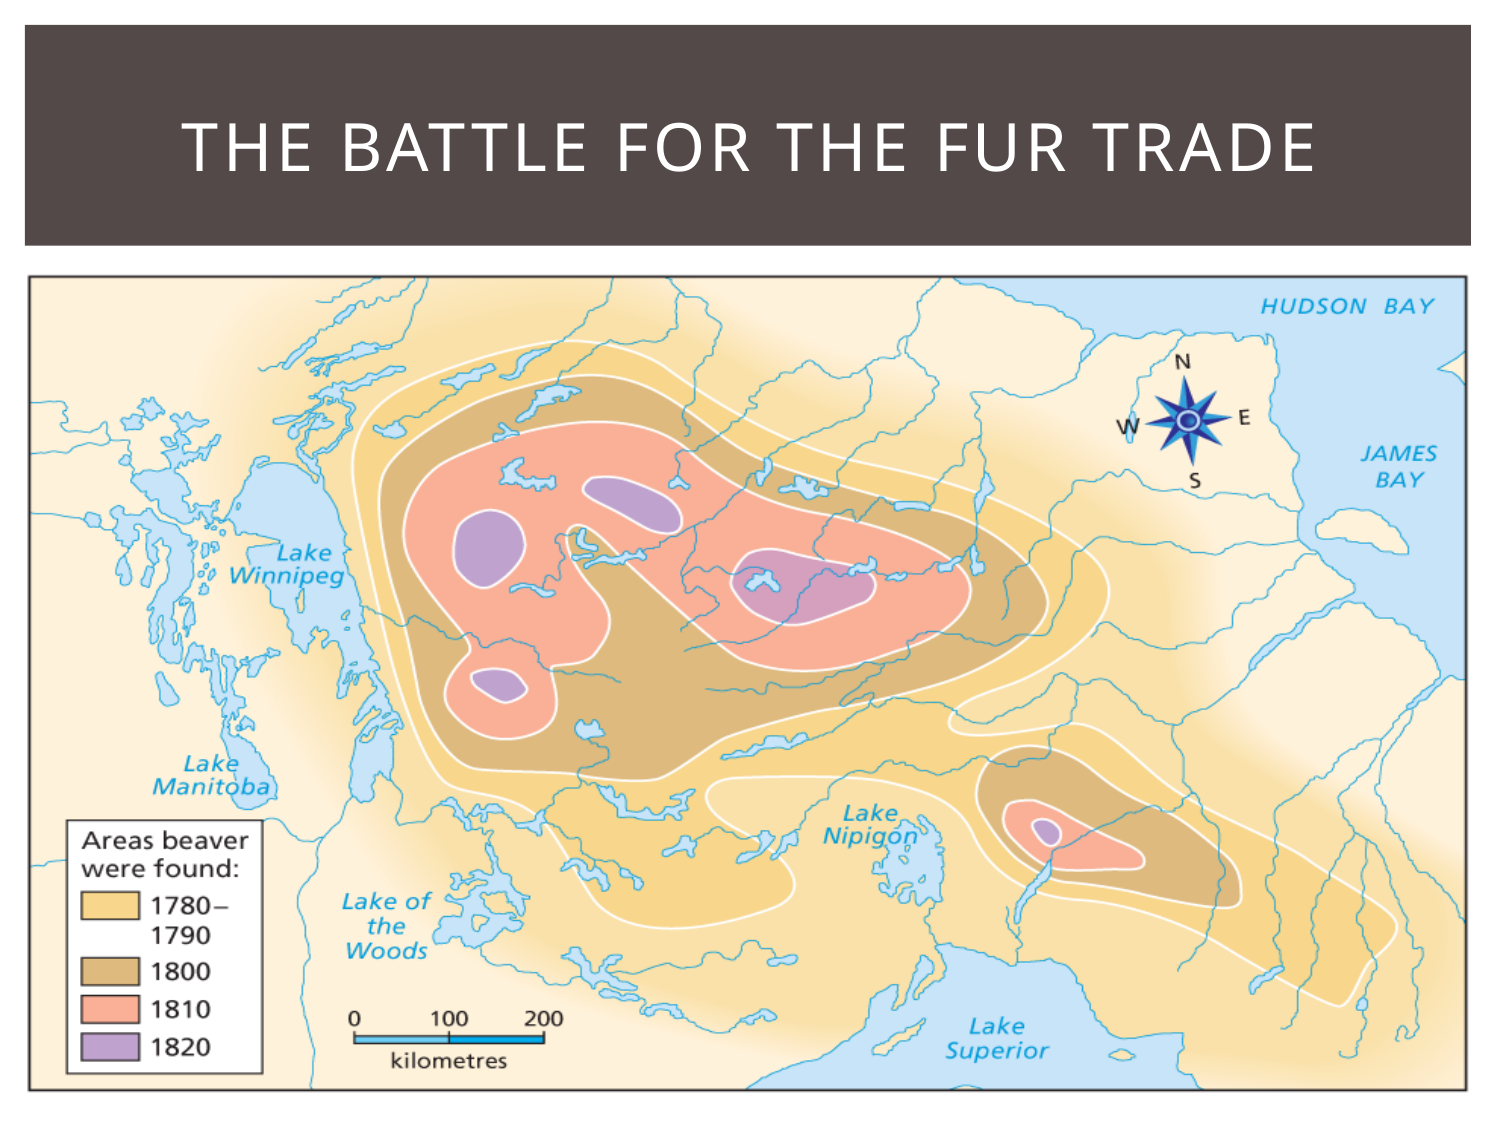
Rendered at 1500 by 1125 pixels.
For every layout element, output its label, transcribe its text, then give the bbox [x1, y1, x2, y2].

title The Battle for the Fur Trade [62, 58, 1438, 232]
picture [17, 266, 1482, 1107]
